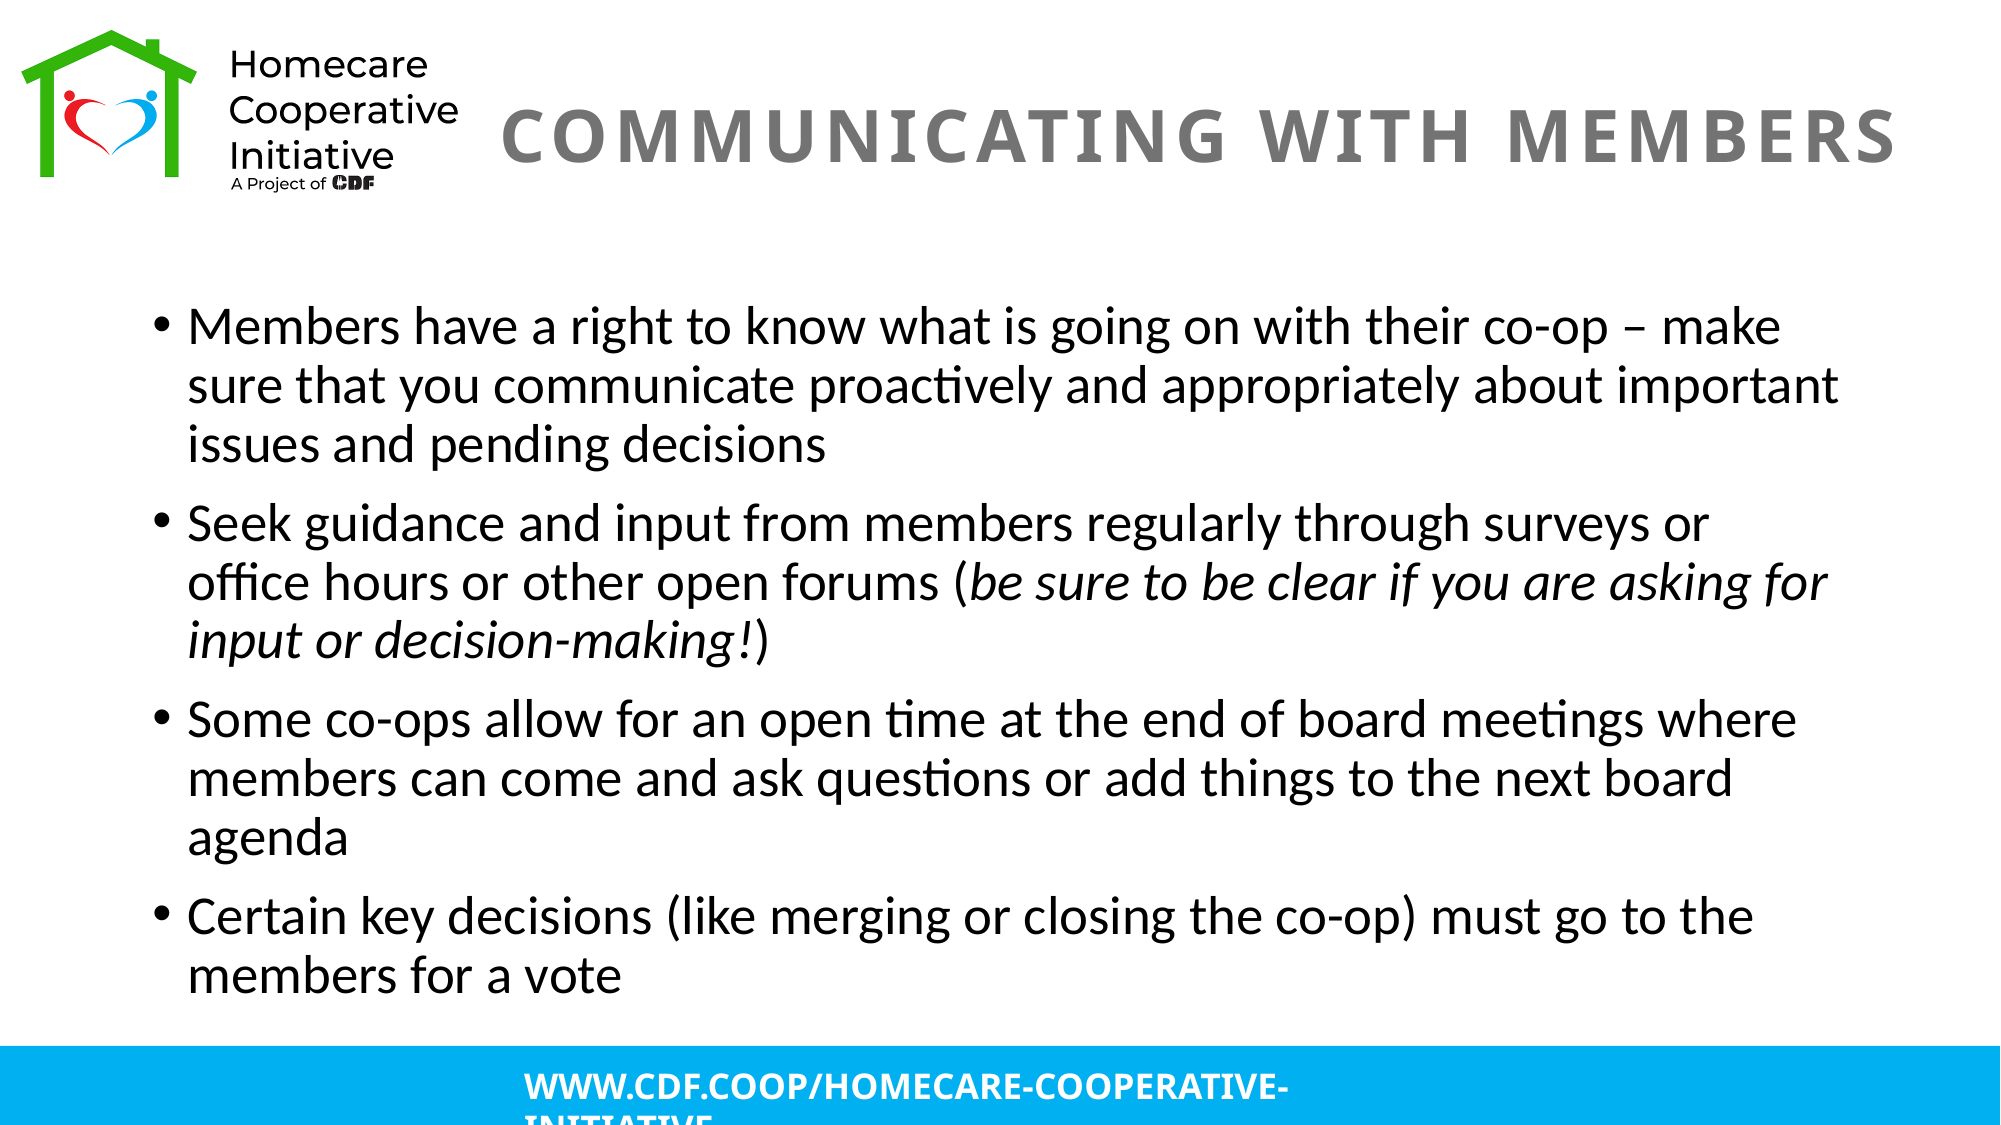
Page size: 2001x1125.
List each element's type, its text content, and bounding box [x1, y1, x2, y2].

picture [0, 0, 477, 217]
text_box COMMUNICATING WITH MEMBERS [484, 68, 2000, 210]
list Members have a right to know what is going on with their co-op – make sure that you communicate proactively and appropriately about important issues and pending decisions Seek guidance and input from members regularly through surveys or office hours or other open forums (be sure to be clear if you are asking for input or decision-making!) Some co-ops allow for an open time at the end of board meetings where members can come and ask questions or add things to the next board agenda Certain key decisions (like merging or closing the co-op) must go to the members for a vote [137, 289, 1863, 1014]
